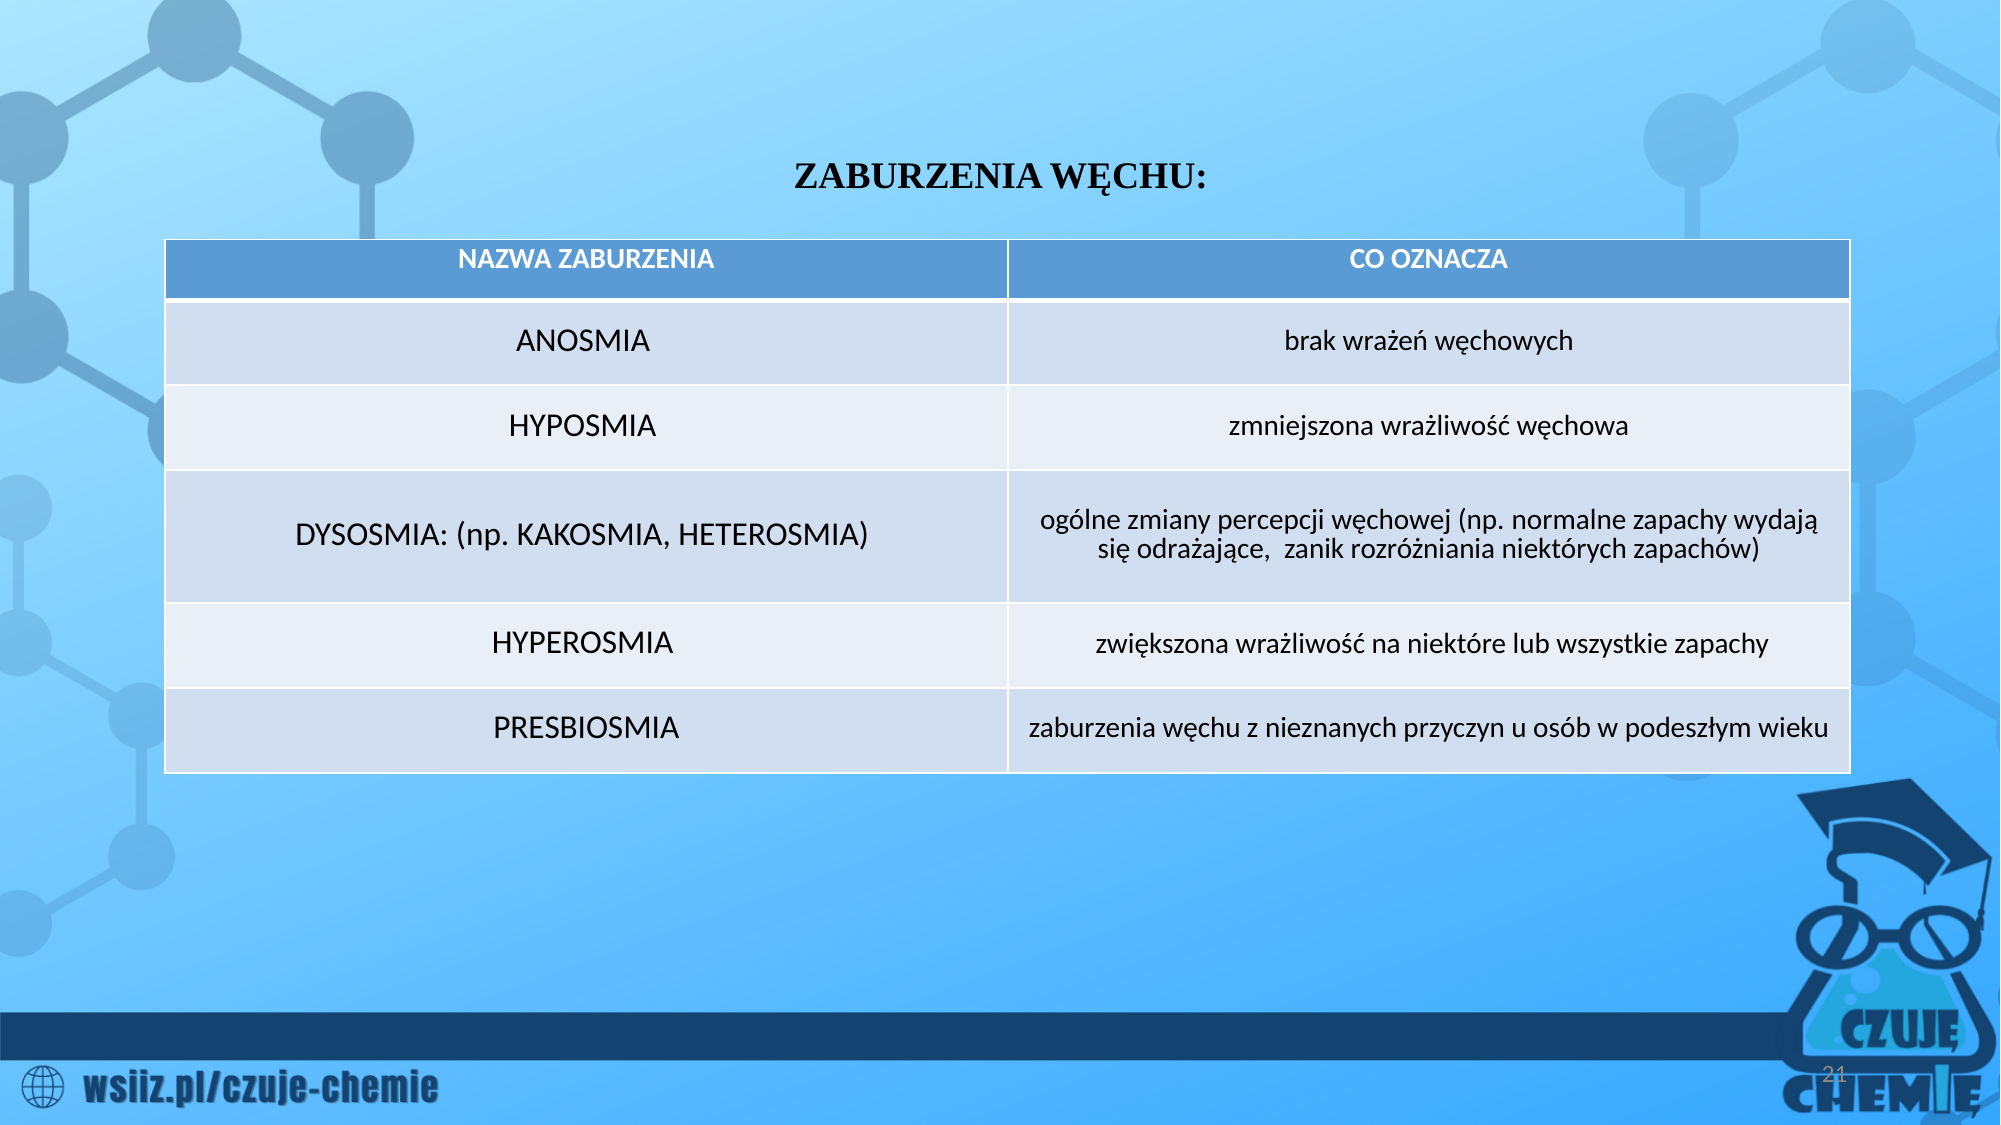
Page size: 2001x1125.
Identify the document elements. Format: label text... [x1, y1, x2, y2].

table_cell HYPOSMIA [166, 386, 1007, 469]
table_cell zwiększona wrażliwość na niektóre lub wszystkie zapachy [1009, 604, 1849, 687]
list ZABURZENIA WĘCHU: [70, 149, 1931, 1017]
table_cell ANOSMIA [166, 303, 1007, 384]
table_cell brak wrażeń węchowych [1009, 303, 1849, 384]
table_cell zaburzenia węchu z nieznanych przyczyn u osób w podeszłym wieku [1009, 689, 1849, 772]
table_cell ogólne zmiany percepcji węchowej (np. normalne zapachy wydają się odrażające, zanik rozróżniania niektórych zapachów) [1009, 471, 1849, 602]
table_cell HYPEROSMIA [166, 604, 1007, 687]
table_cell DYSOSMIA: (np. KAKOSMIA, HETEROSMIA) [166, 471, 1007, 602]
table_cell PRESBIOSMIA [166, 689, 1007, 772]
table_header CO OZNACZA [1009, 240, 1849, 298]
picture [0, 0, 2000, 1125]
slide_number 21 [1412, 1042, 1863, 1103]
table_cell zmniejszona wrażliwość węchowa [1009, 386, 1849, 469]
table_header NAZWA ZABURZENIA [166, 240, 1007, 298]
